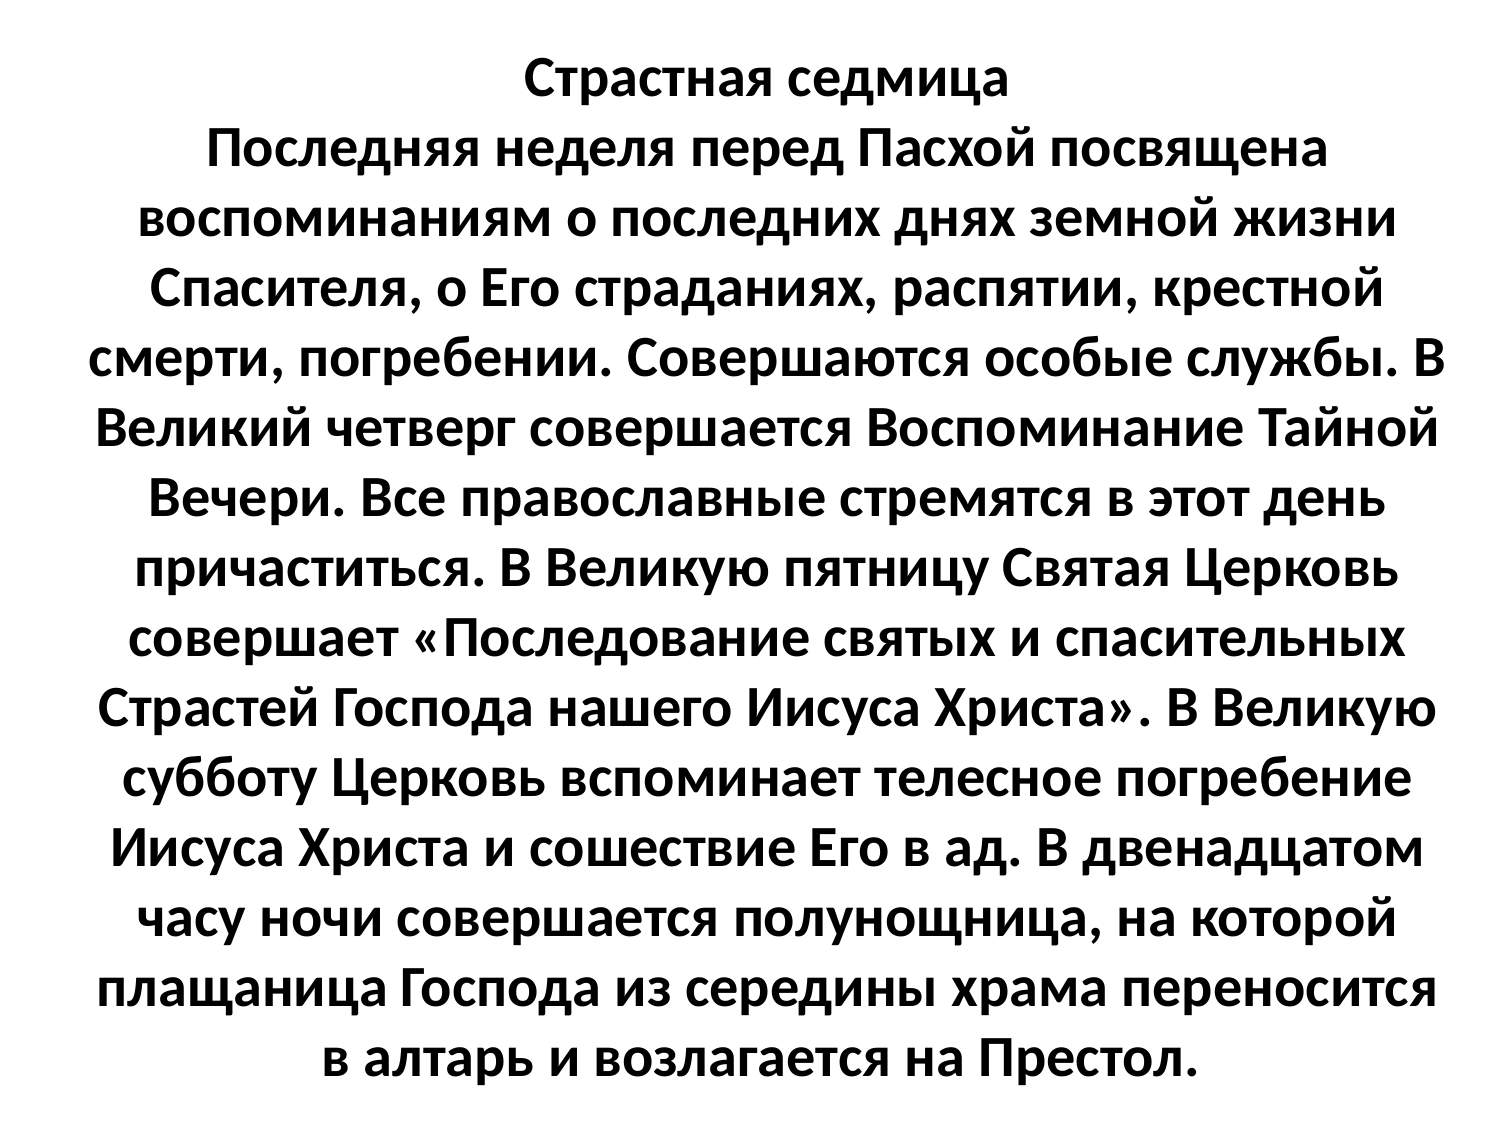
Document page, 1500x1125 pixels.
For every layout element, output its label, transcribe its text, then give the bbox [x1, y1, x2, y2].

text_box Страстная седмица Последняя неделя перед Пасхой посвящена воспоминаниям о последних днях земной жизни Спасителя, о Его страданиях, распятии, крестной смерти, погребении. Совершаются особые службы. В Великий четверг совершается Воспоминание Тайной Вечери. Все православные стремятся в этот день причаститься. В Великую пятницу Святая Церковь совершает «Последование святых и спасительных Страстей Господа нашего Иисуса Христа». В Великую субботу Церковь вспоминает телесное погребение Иисуса Христа и сошествие Его в ад. В двенадцатом часу ночи совершается полунощница, на которой плащаница Господа из середины храма переносится в алтарь и возлагается на Престол. [64, 30, 1471, 1096]
